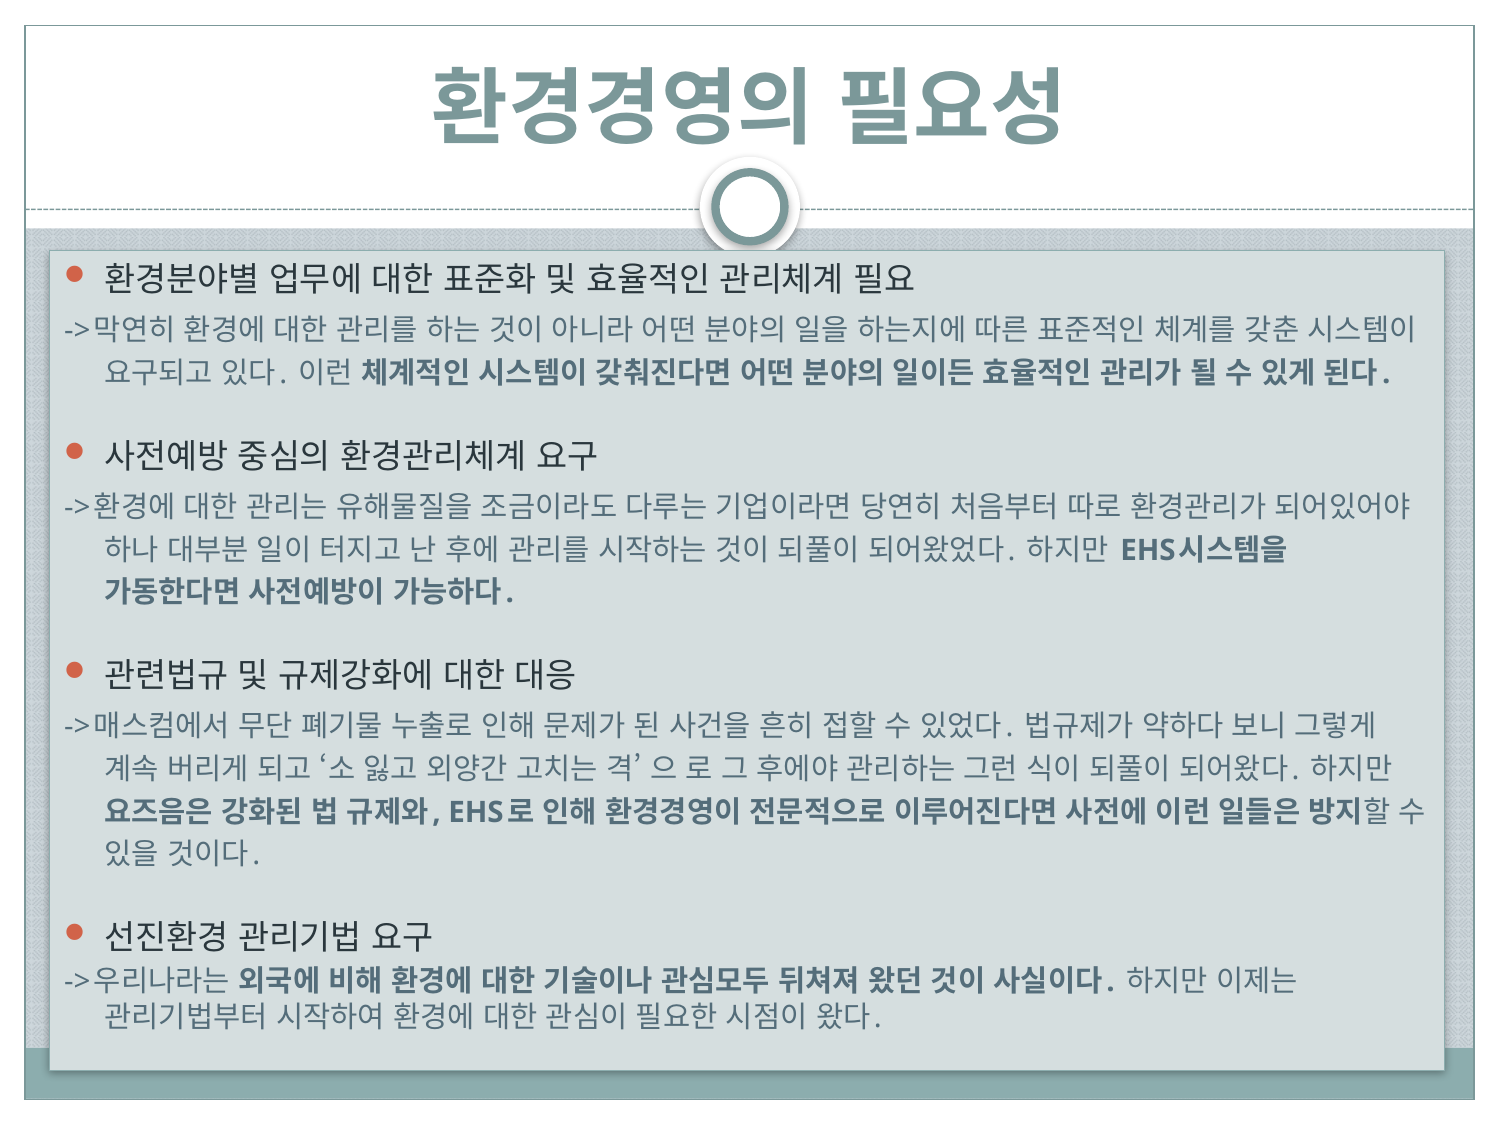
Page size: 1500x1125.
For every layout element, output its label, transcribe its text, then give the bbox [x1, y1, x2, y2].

list 환경분야별 업무에 대한 표준화 및 효율적인 관리체계 필요 ->막연히 환경에 대한 관리를 하는 것이 아니라 어떤 분야의 일을 하는지에 따른 표준적인 체계를 갖춘 시스템이 요구되고 있다. 이런 체계적인 시스템이 갖춰진다면 어떤 분야의 일이든 효율적인 관리가 될 수 있게 된다. 사전예방 중심의 환경관리체계 요구 ->환경에 대한 관리는 유해물질을 조금이라도 다루는 기업이라면 당연히 처음부터 따로 환경관리가 되어있어야 하나 대부분 일이 터지고 난 후에 관리를 시작하는 것이 되풀이 되어왔었다. 하지만 EHS시스템을 가동한다면 사전예방이 가능하다. 관련법규 및 규제강화에 대한 대응 ->매스컴에서 무단 폐기물 누출로 인해 문제가 된 사건을 흔히 접할 수 있었다. 법규제가 약하다 보니 그렇게 계속 버리게 되고 ‘소 잃고 외양간 고치는 격’ 으 로 그 후에야 관리하는 그런 식이 되풀이 되어왔다. 하지만 요즈음은 강화된 법 규제와, EHS로 인해 환경경영이 전문적으로 이루어진다면 사전에 이런 일들은 방지할 수 있을 것이다. 선진환경 관리기법 요구 ->우리나라는 외국에 비해 환경에 대한 기술이나 관심모두 뒤쳐져 왔던 것이 사실이다. 하지만 이제는 관리기법부터 시작하여 환경에 대한 관심이 필요한 시점이 왔다. [49, 250, 1445, 1071]
title 환경경영의 필요성 [49, 37, 1450, 162]
